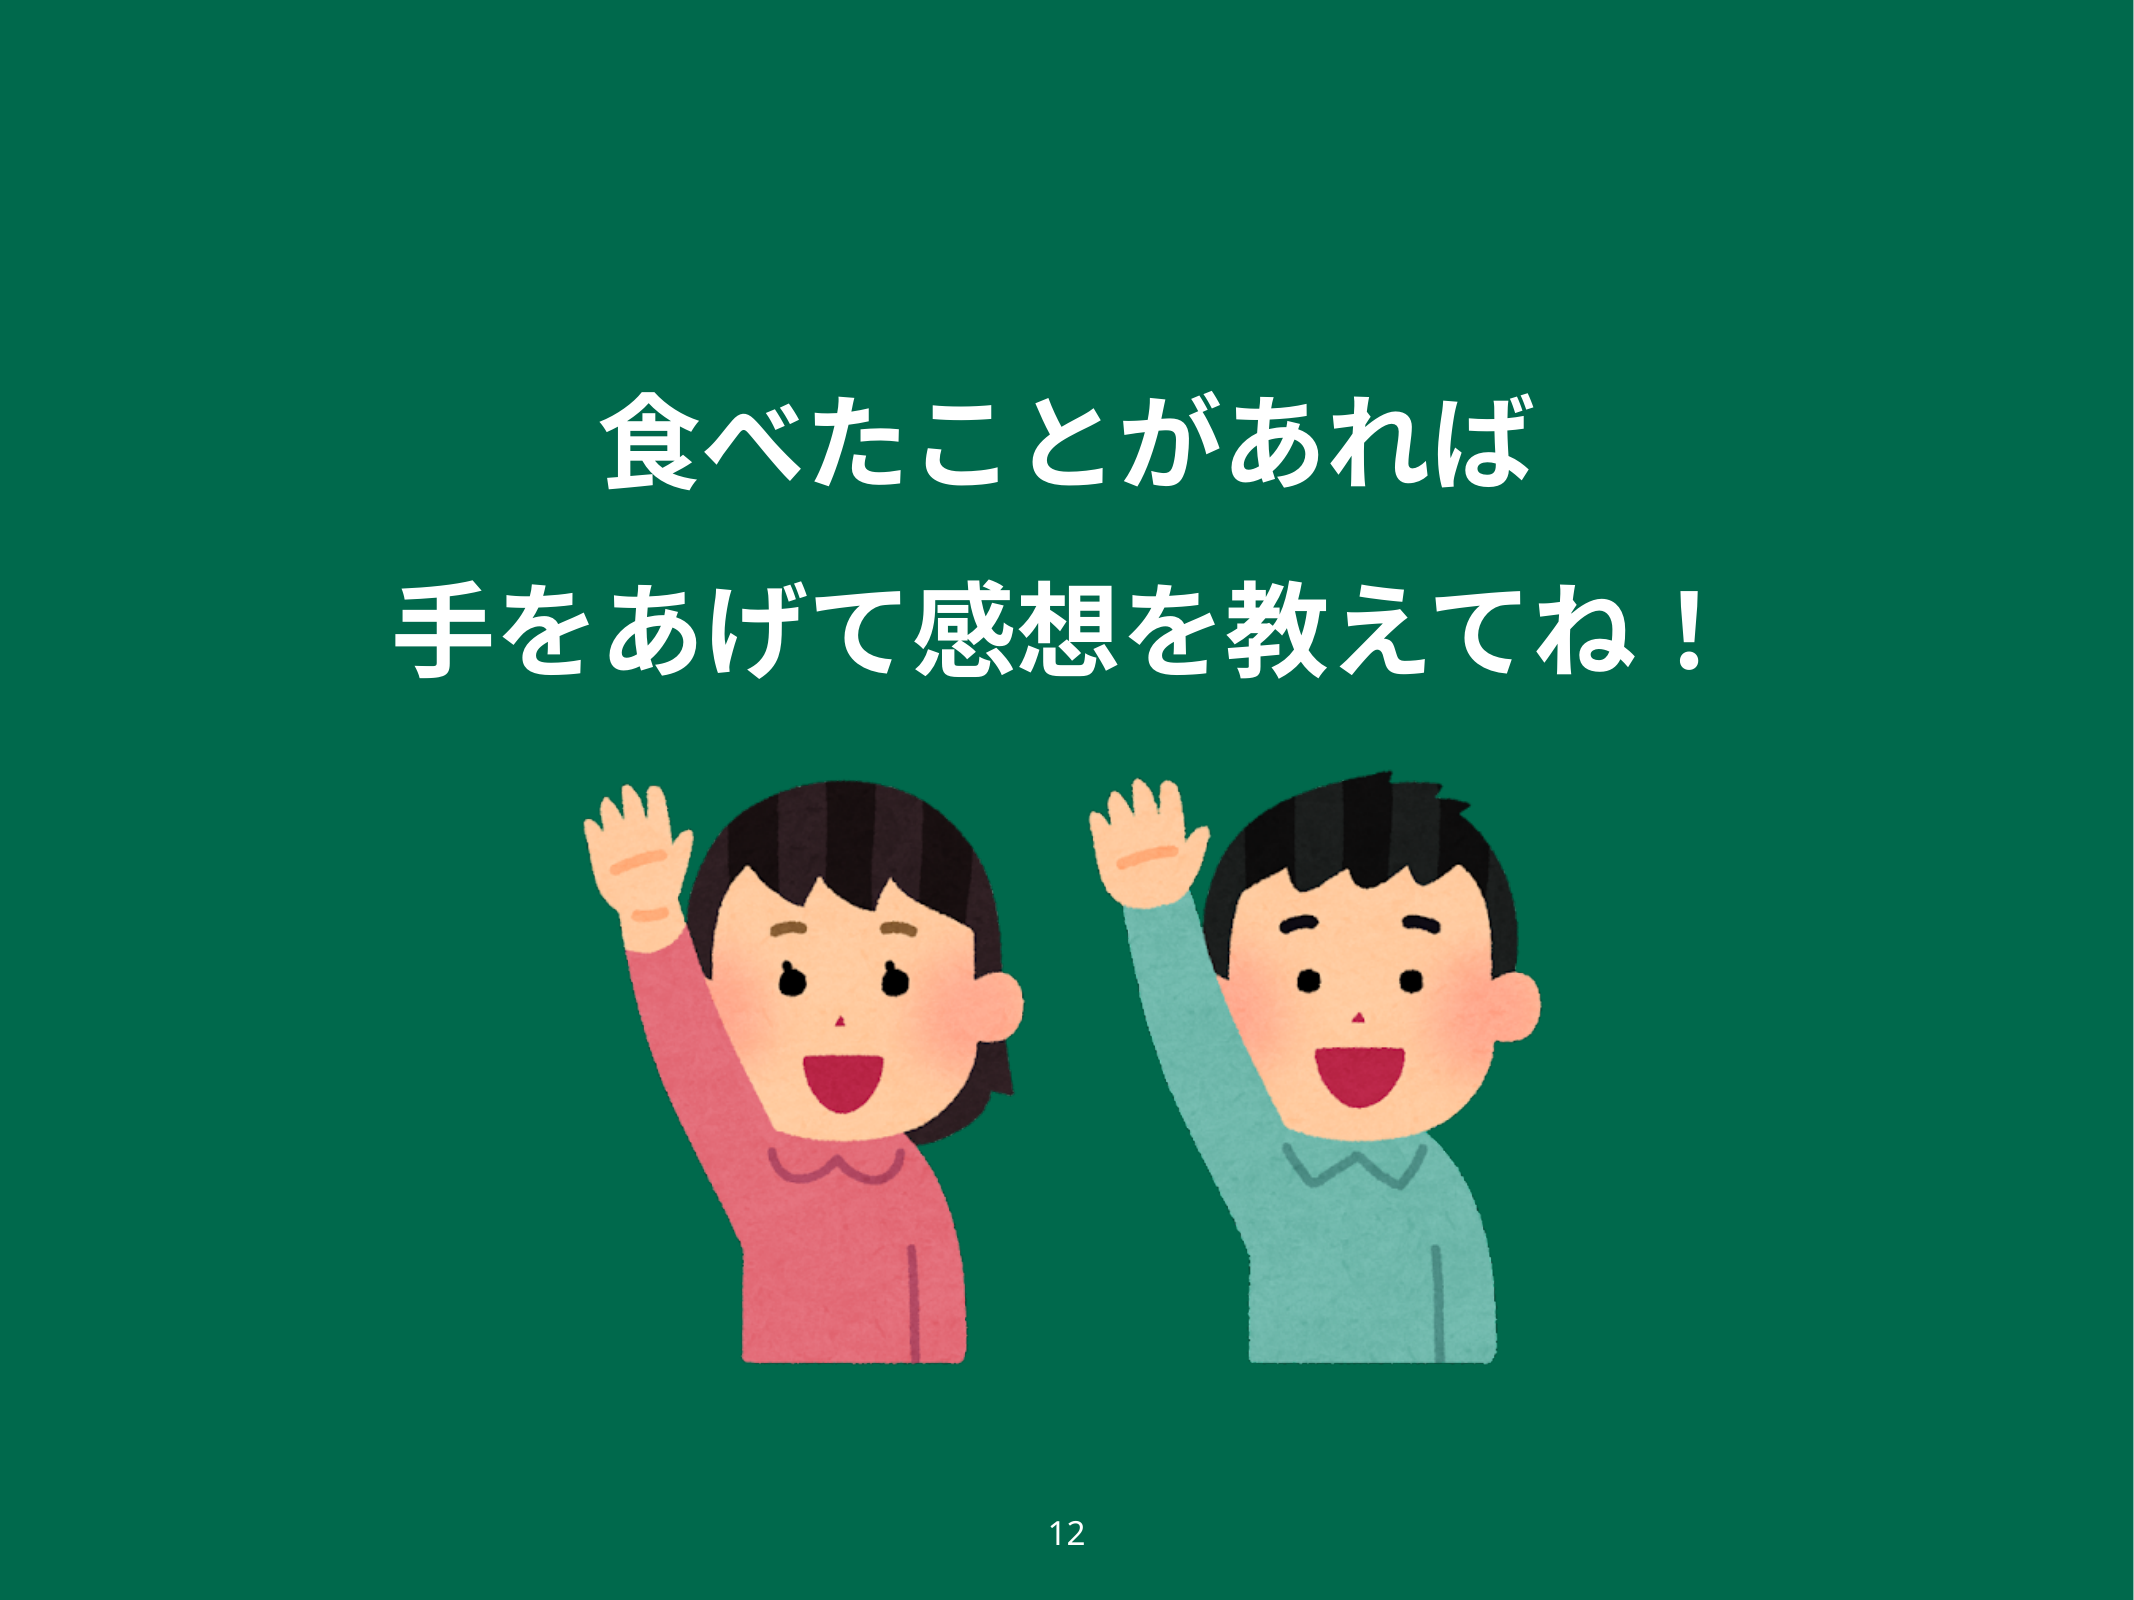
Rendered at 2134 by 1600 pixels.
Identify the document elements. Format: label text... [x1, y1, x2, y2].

slide_number ‹#› [1014, 1503, 1119, 1600]
text_box 食べたことがあれば 手をあげて感想を教えてね！ [360, 306, 1773, 699]
picture [554, 746, 1579, 1381]
